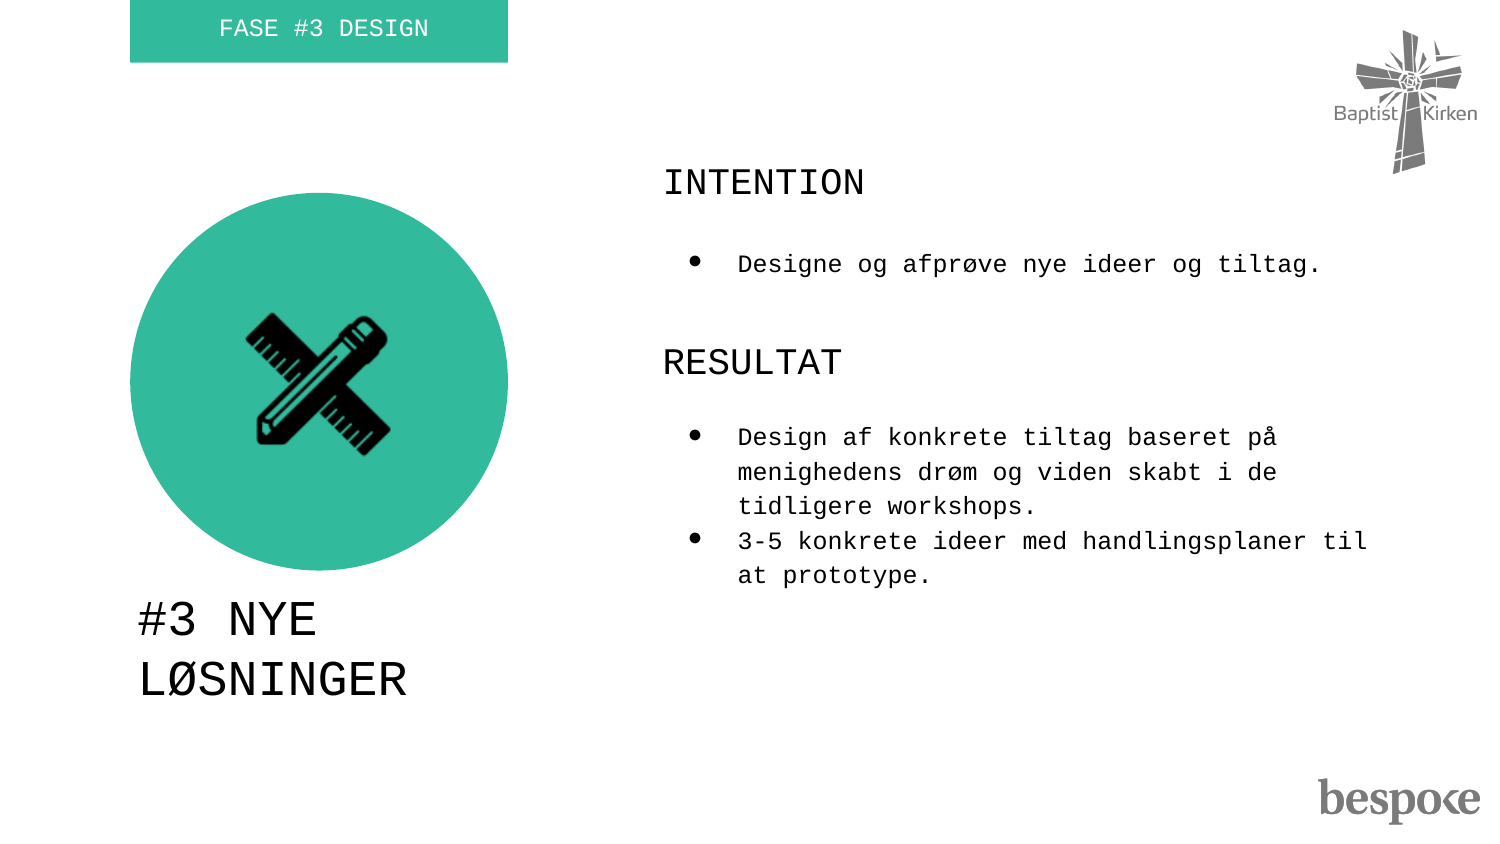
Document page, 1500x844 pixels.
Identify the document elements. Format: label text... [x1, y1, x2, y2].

text_box [130, 192, 508, 570]
text_box INTENTION Designe og afprøve nye ideer og tiltag. RESULTAT Design af konkrete tiltag baseret på menighedens drøm og viden skabt i de tidligere workshops. 3-5 konkrete ideer med handlingsplaner til at prototype. [647, 142, 1427, 415]
picture [230, 282, 408, 481]
picture [1316, 776, 1482, 827]
text_box #3 NYE LØSNINGER [122, 570, 501, 676]
picture [1323, 19, 1489, 194]
text_box FASE #3 DESIGN [130, 0, 518, 74]
